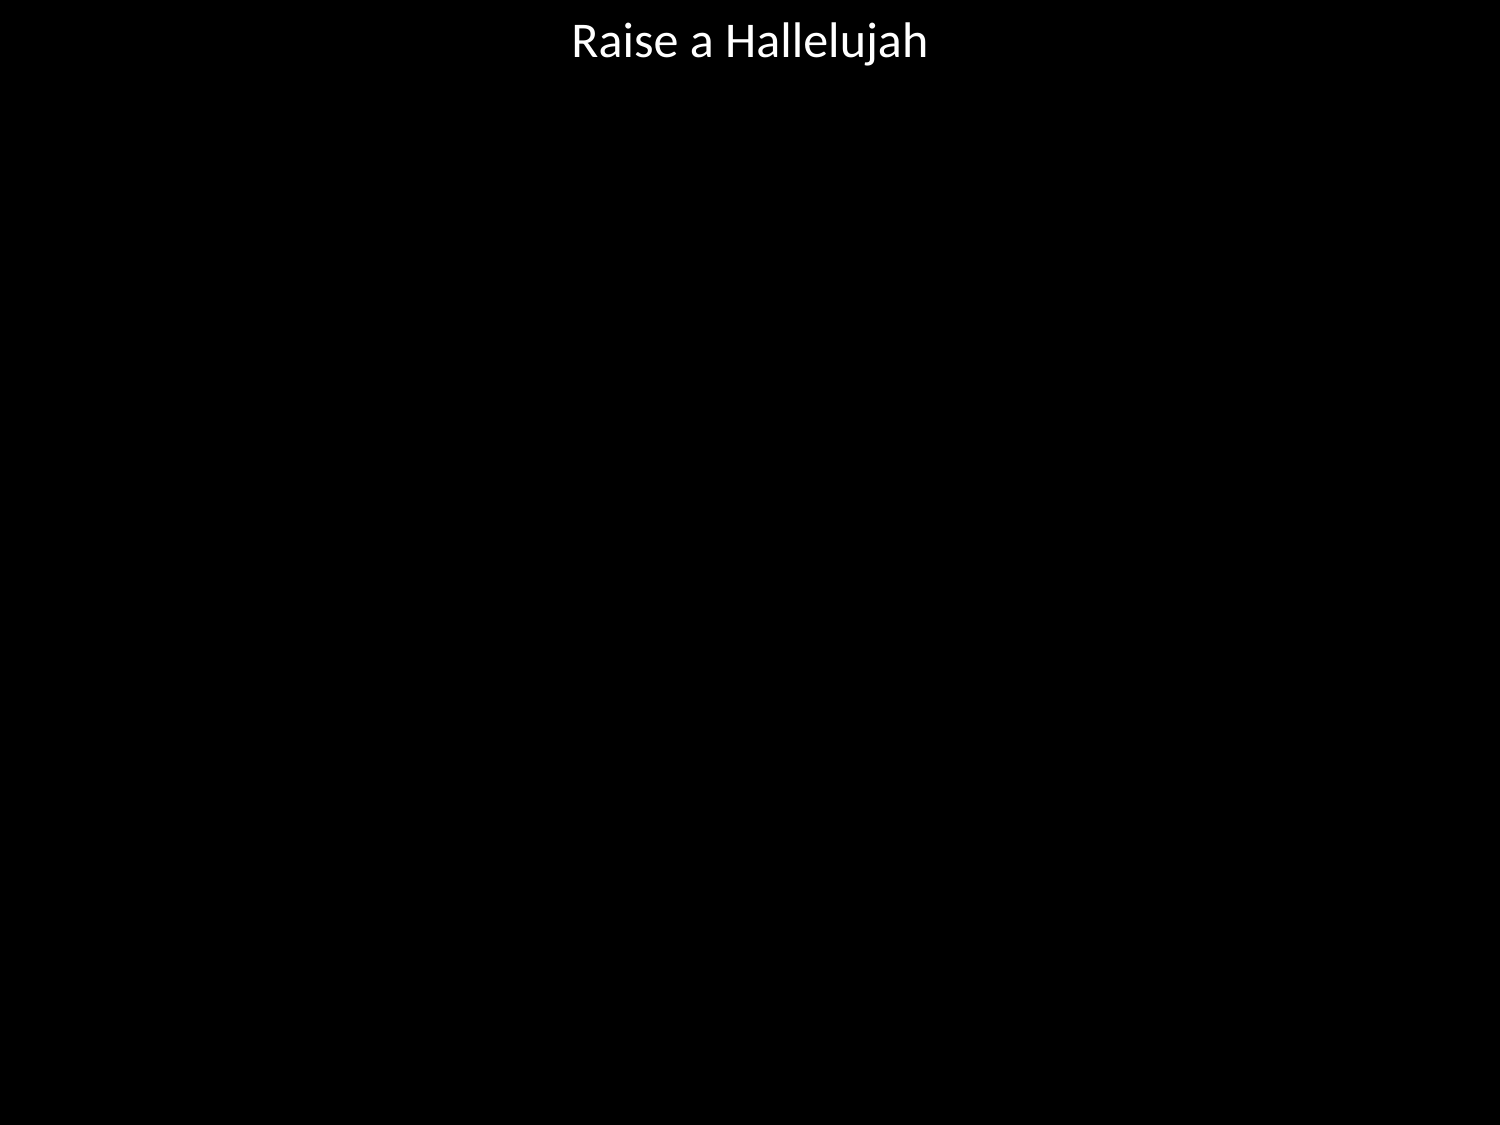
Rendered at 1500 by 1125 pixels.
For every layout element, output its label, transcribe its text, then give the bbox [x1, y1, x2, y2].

list Raise a Hallelujah [0, 0, 1500, 75]
